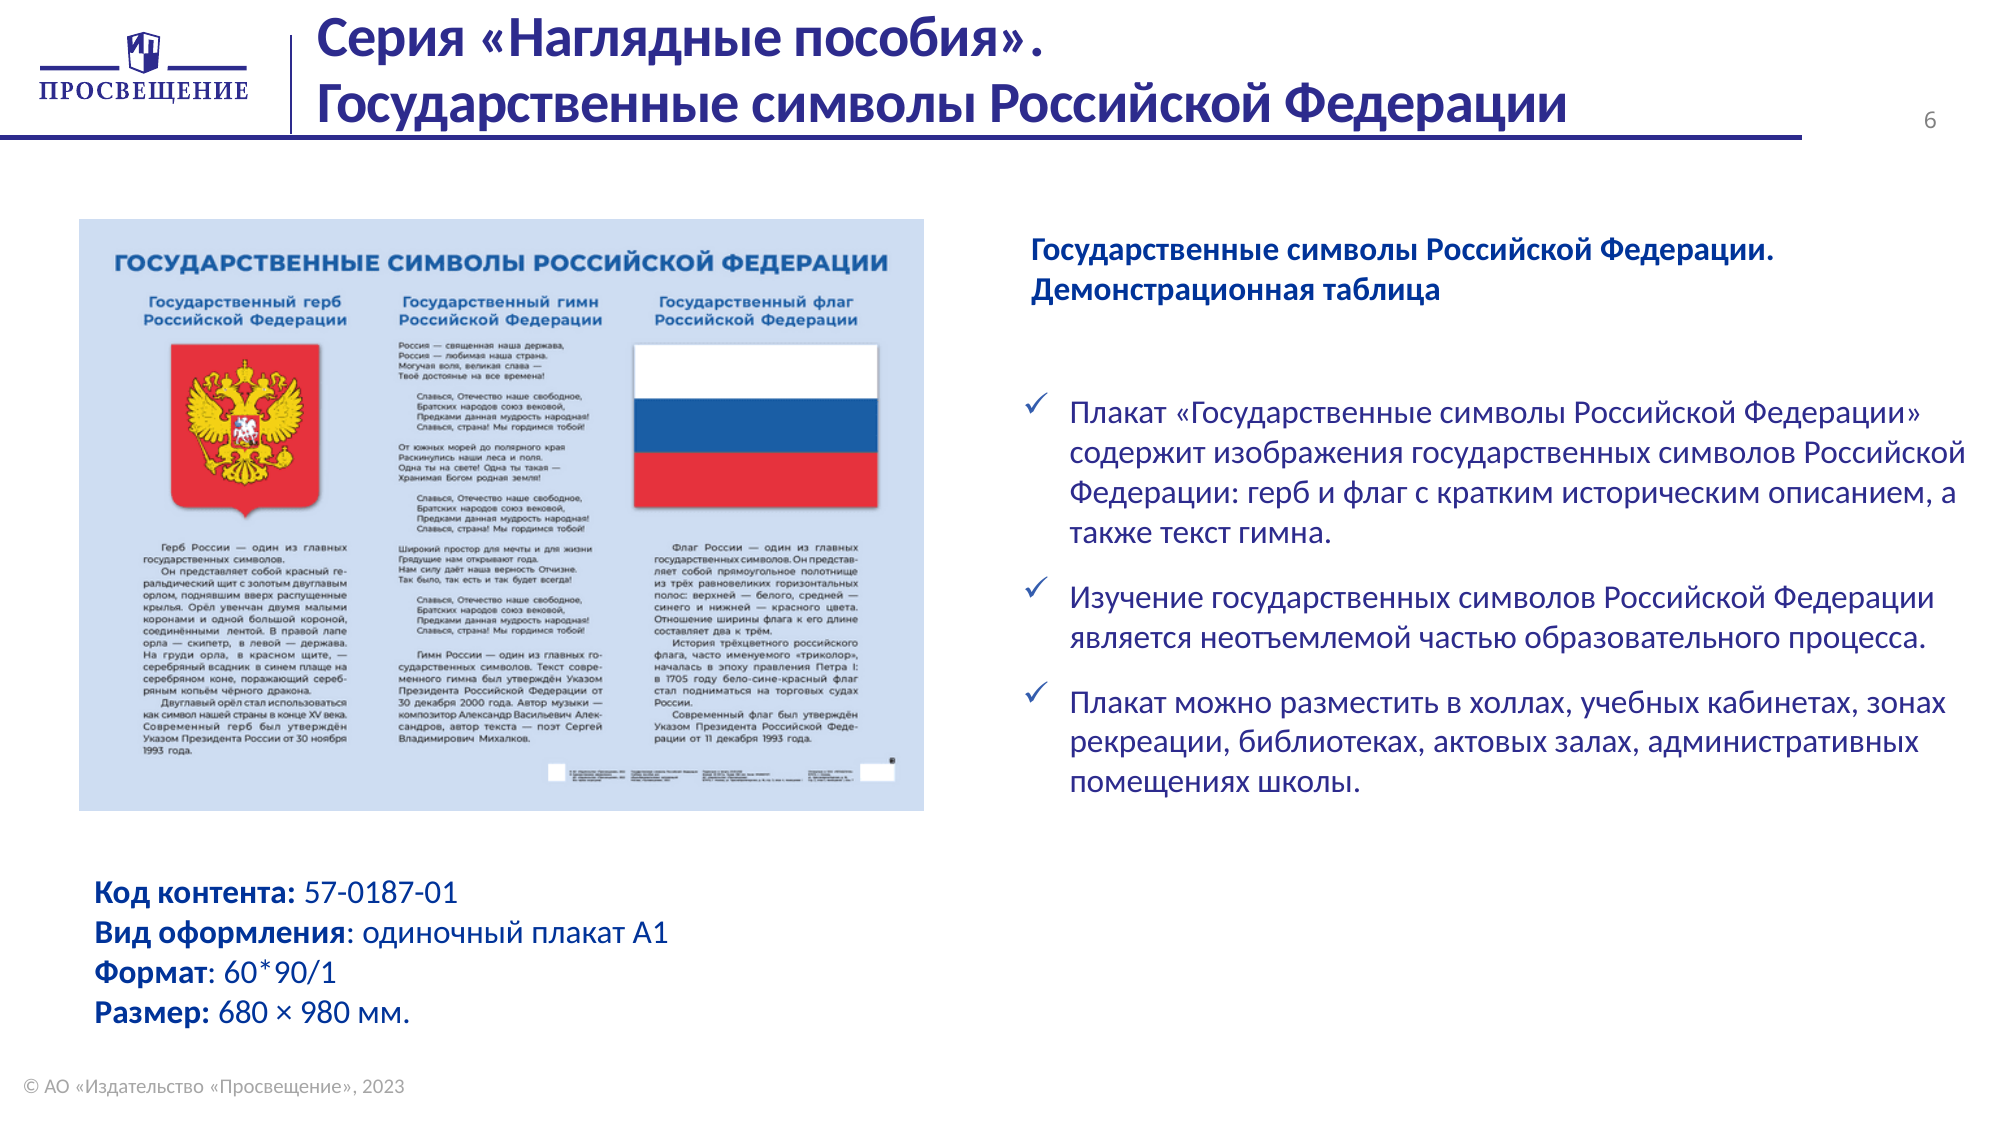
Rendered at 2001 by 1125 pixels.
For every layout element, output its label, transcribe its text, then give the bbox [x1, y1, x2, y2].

picture [79, 219, 924, 811]
text_box © АО «Издательство «Просвещение», 2023 [22, 1072, 516, 1098]
text_box Код контента: 57-0187-01 Вид оформления: одиночный плакат А1 Формат: 60*90/1 Размер: 680 × 980 мм. [79, 862, 721, 1038]
text_box Серия «Наглядные пособия». Государственные символы Российской Федерации [317, 3, 1854, 137]
text_box Плакат «Государственные символы Российской Федерации» содержит изображения государственных символов Российской Федерации: герб и флаг с кратким историческим описанием, а также текст гимна. Изучение государственных символов Российской Федерации является неотъемлемой частью образовательного процесса. Плакат можно разместить в холлах, учебных кабинетах, зонах рекреации, библиотеках, актовых залах, административных помещениях школы. [1007, 382, 2000, 807]
text_box Государственные символы Российской Федерации. Демонстрационная таблица [1016, 219, 1799, 315]
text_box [39, 31, 248, 104]
slide_number 6 [1850, 91, 1953, 150]
